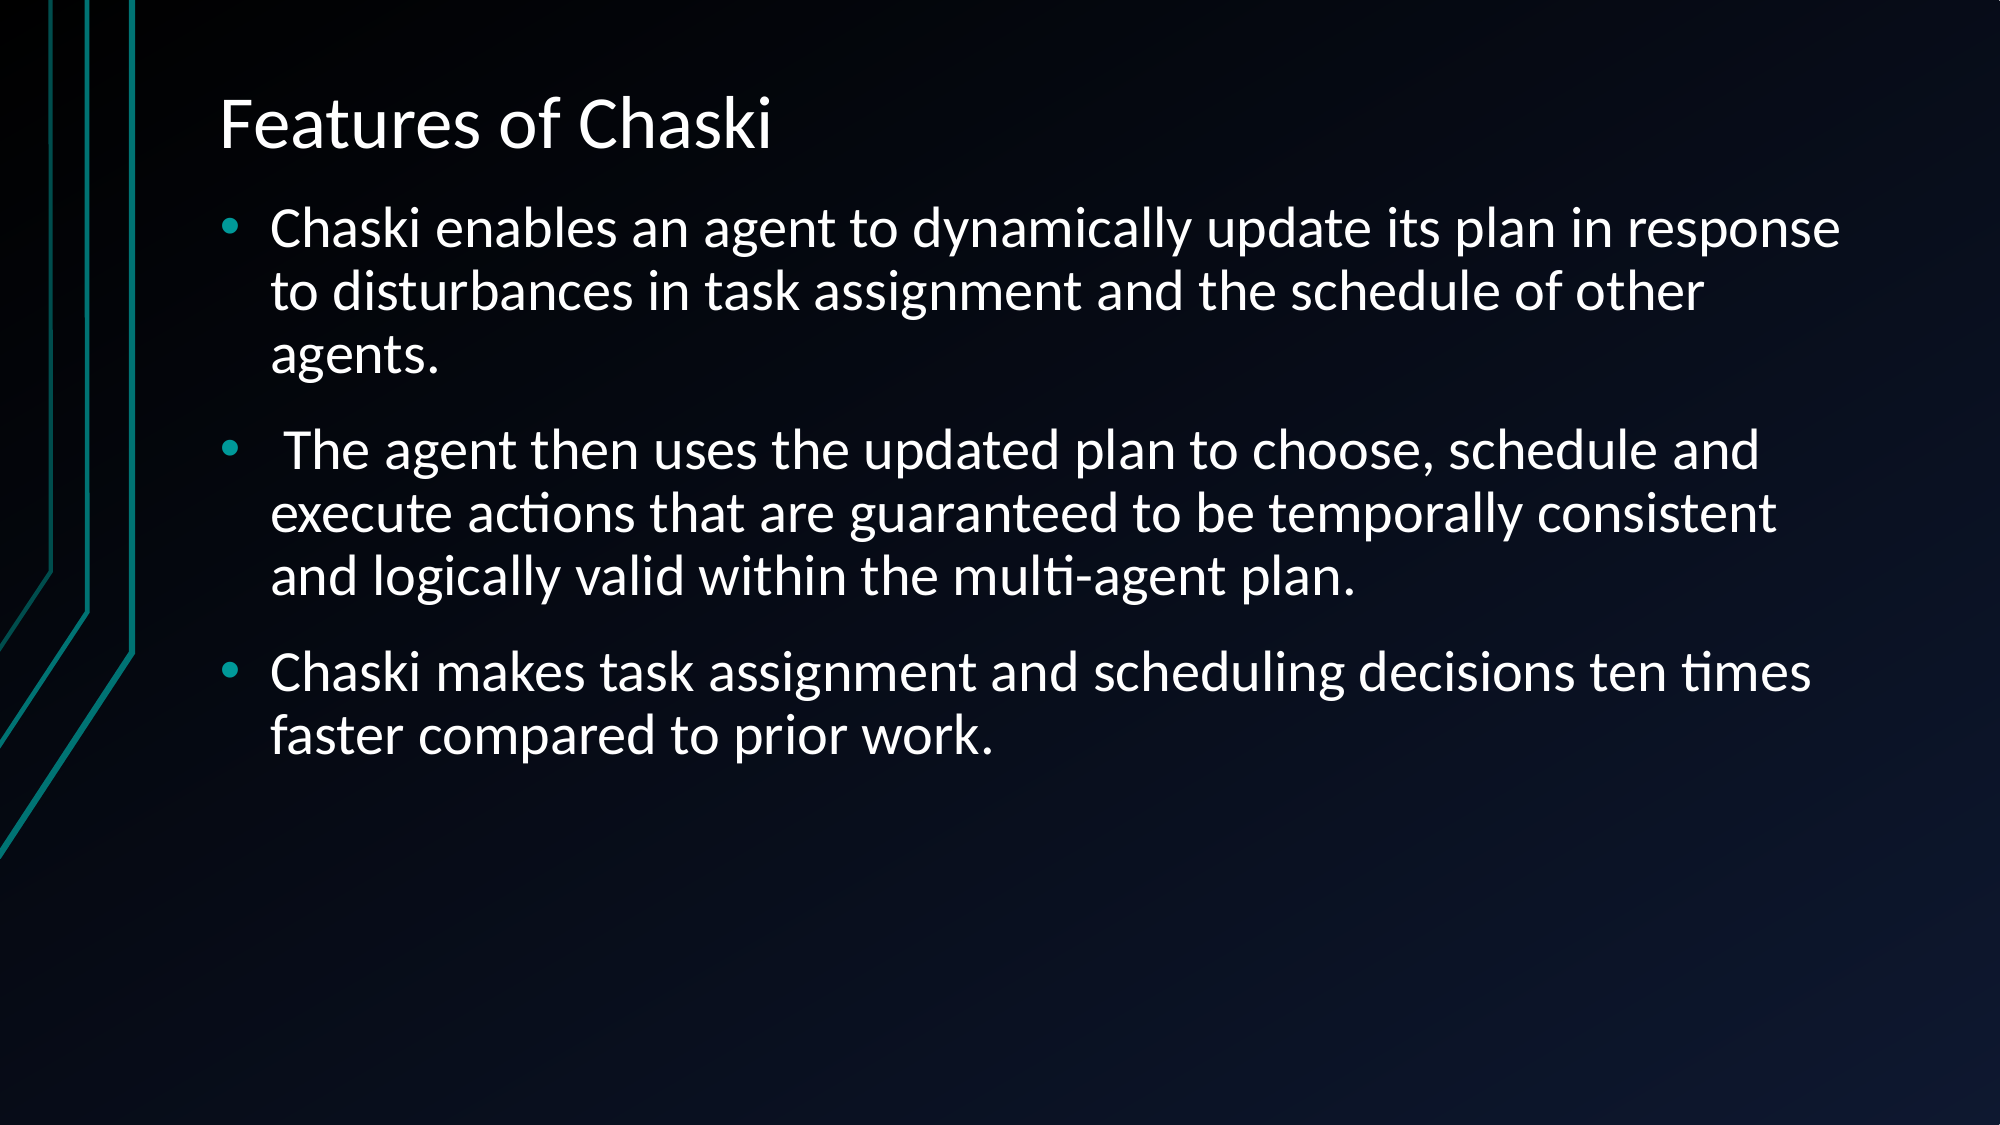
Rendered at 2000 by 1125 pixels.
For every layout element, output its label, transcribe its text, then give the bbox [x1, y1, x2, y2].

title Features of Chaski [199, 45, 1900, 175]
list Chaski enables an agent to dynamically update its plan in response to disturbances in task assignment and the schedule of other agents. The agent then uses the updated plan to choose, schedule and execute actions that are guaranteed to be temporally consistent and logically valid within the multi-agent plan. Chaski makes task assignment and scheduling decisions ten times faster compared to prior work. [199, 187, 1900, 1012]
